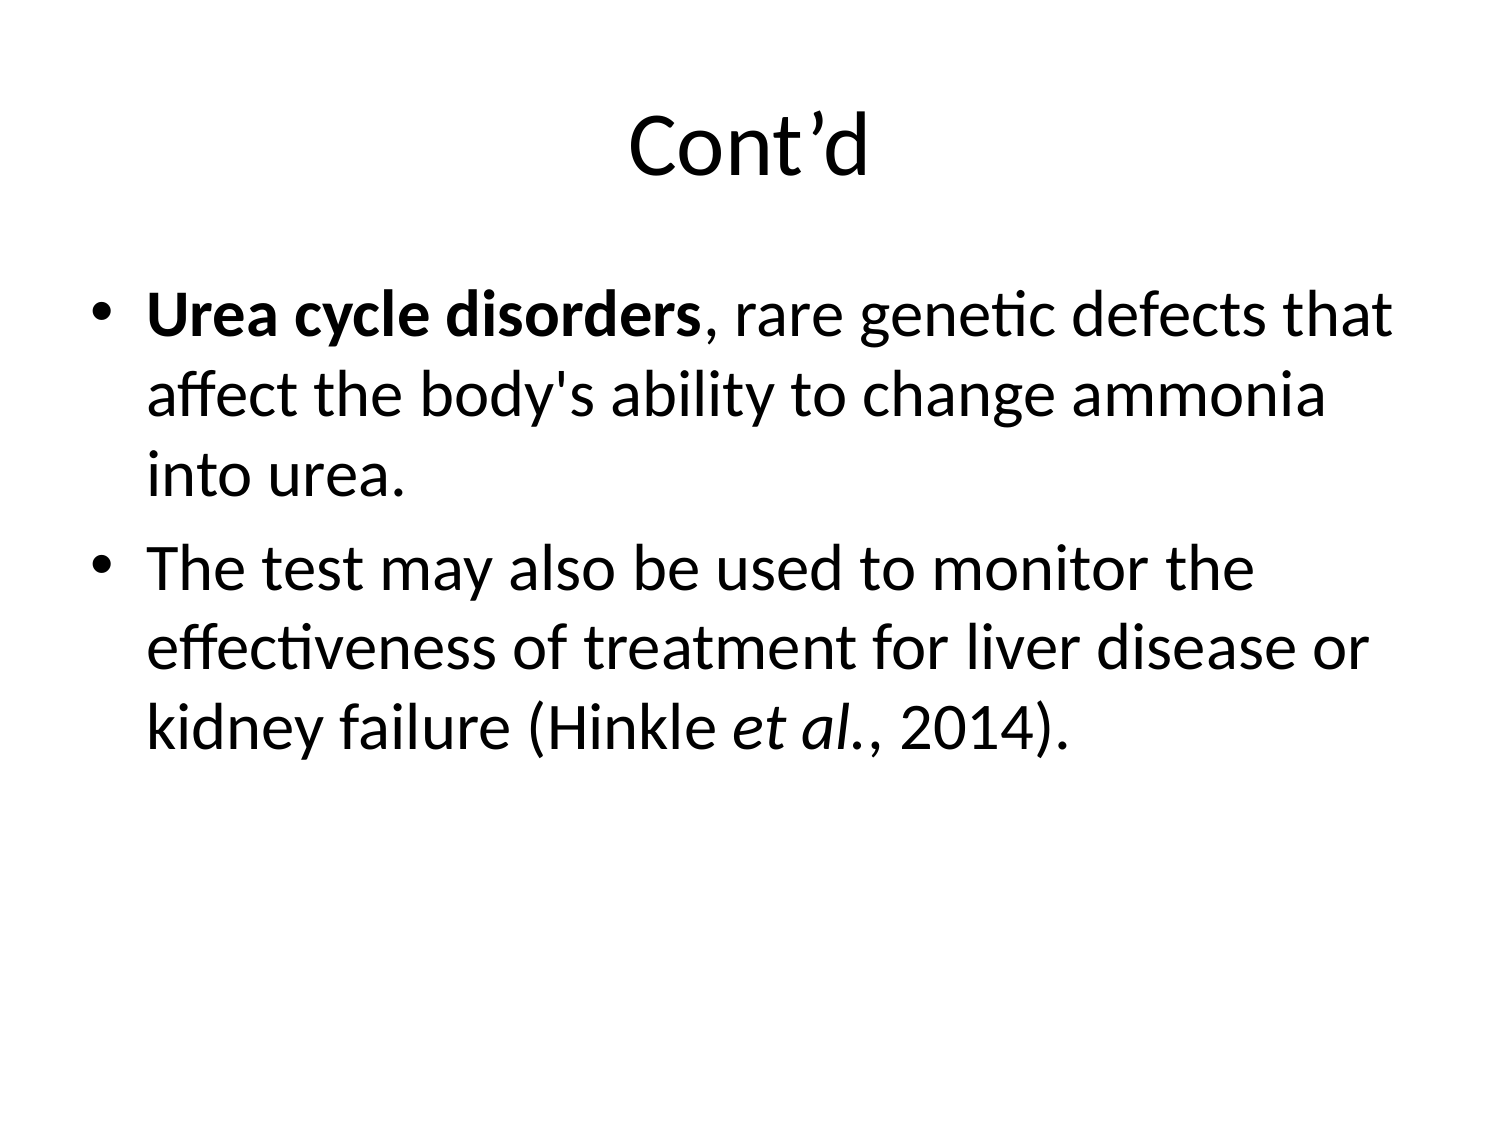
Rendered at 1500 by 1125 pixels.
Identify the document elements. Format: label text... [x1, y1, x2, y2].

title Cont’d [75, 45, 1425, 233]
list Urea cycle disorders, rare genetic defects that affect the body's ability to change ammonia into urea. The test may also be used to monitor the effectiveness of treatment for liver disease or kidney failure (Hinkle et al., 2014). [75, 262, 1425, 1005]
